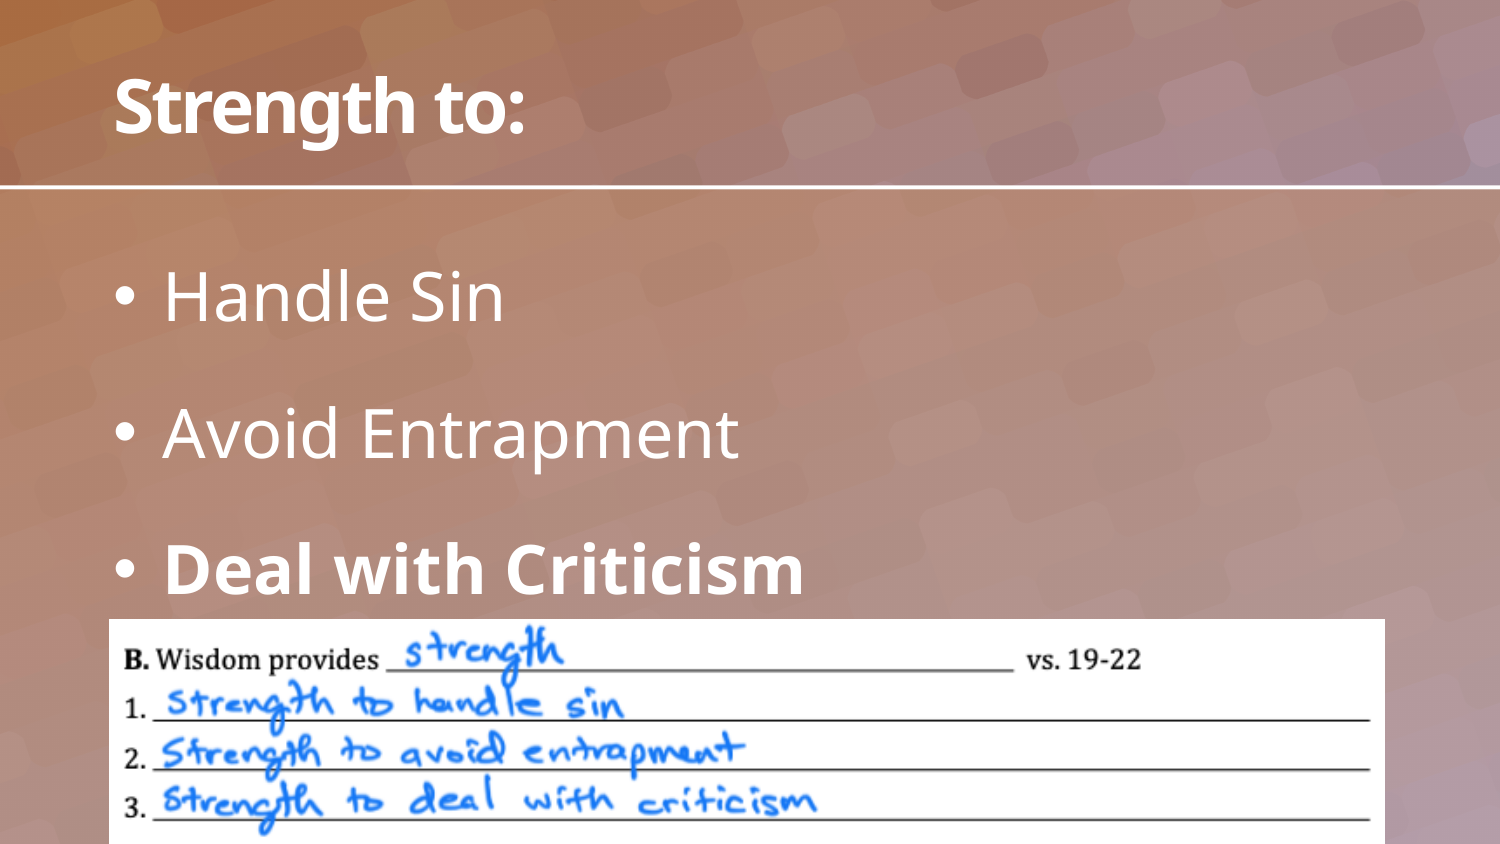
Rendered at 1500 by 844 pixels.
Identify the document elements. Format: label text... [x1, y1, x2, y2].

list Handle Sin Avoid Entrapment Deal with Criticism [98, 205, 1397, 619]
title Strength to: [98, 33, 1397, 175]
picture [0, 0, 1500, 844]
